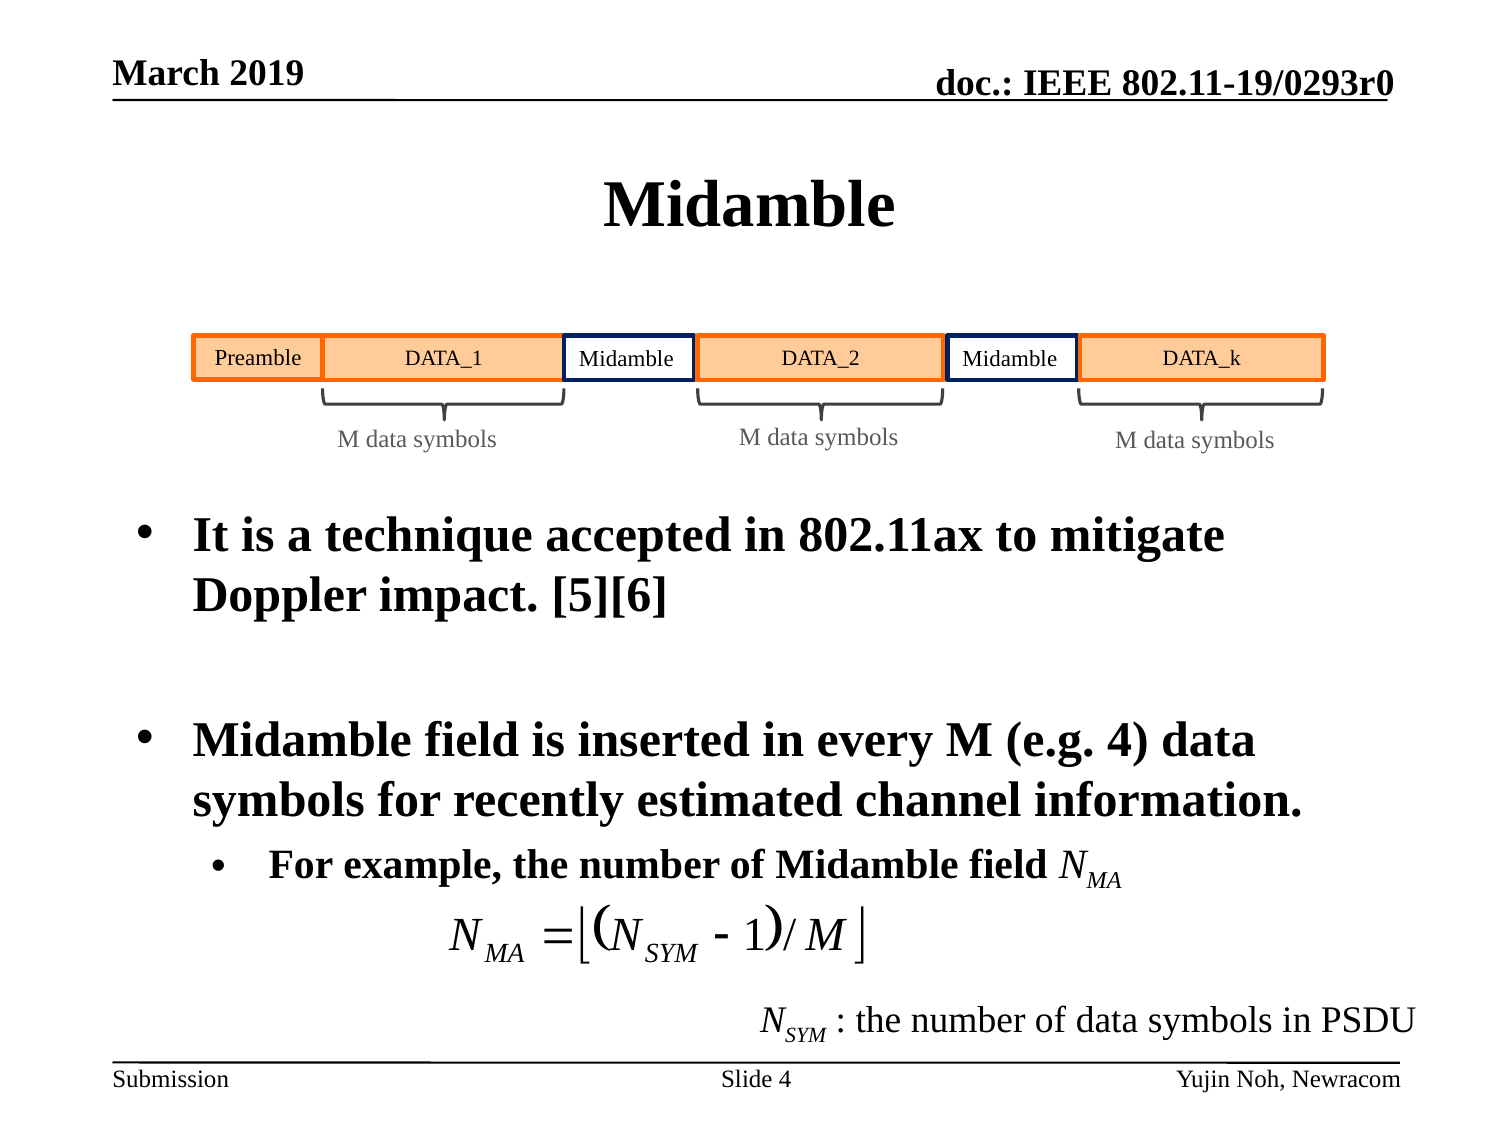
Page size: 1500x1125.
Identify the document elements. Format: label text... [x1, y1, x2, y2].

text_box M data symbols [724, 416, 950, 466]
text_box Midamble [947, 335, 1078, 380]
text_box Preamble [193, 335, 323, 380]
text_box M data symbols [1100, 419, 1325, 475]
text_box DATA_1 [323, 335, 563, 380]
list It is a technique accepted in 802.11ax to mitigate Doppler impact. [5][6] Midamble field is inserted in every M (e.g. 4) data symbols for recently estimated channel information. For example, the number of Midamble field NMA [120, 493, 1397, 919]
text_box NSYM : the number of data symbols in PSDU [745, 988, 1433, 1054]
text_box Midamble [563, 335, 694, 380]
text_box [322, 388, 564, 420]
text_box M data symbols [322, 418, 544, 466]
title Midamble [112, 112, 1388, 288]
text_box DATA_2 [697, 335, 944, 380]
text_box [439, 902, 880, 975]
text_box DATA_k [1080, 335, 1324, 380]
text_box [1078, 388, 1323, 420]
text_box [697, 388, 943, 421]
slide_number Slide 4 [712, 1061, 800, 1123]
footer Yujin Noh, Newracom [878, 1061, 1402, 1093]
